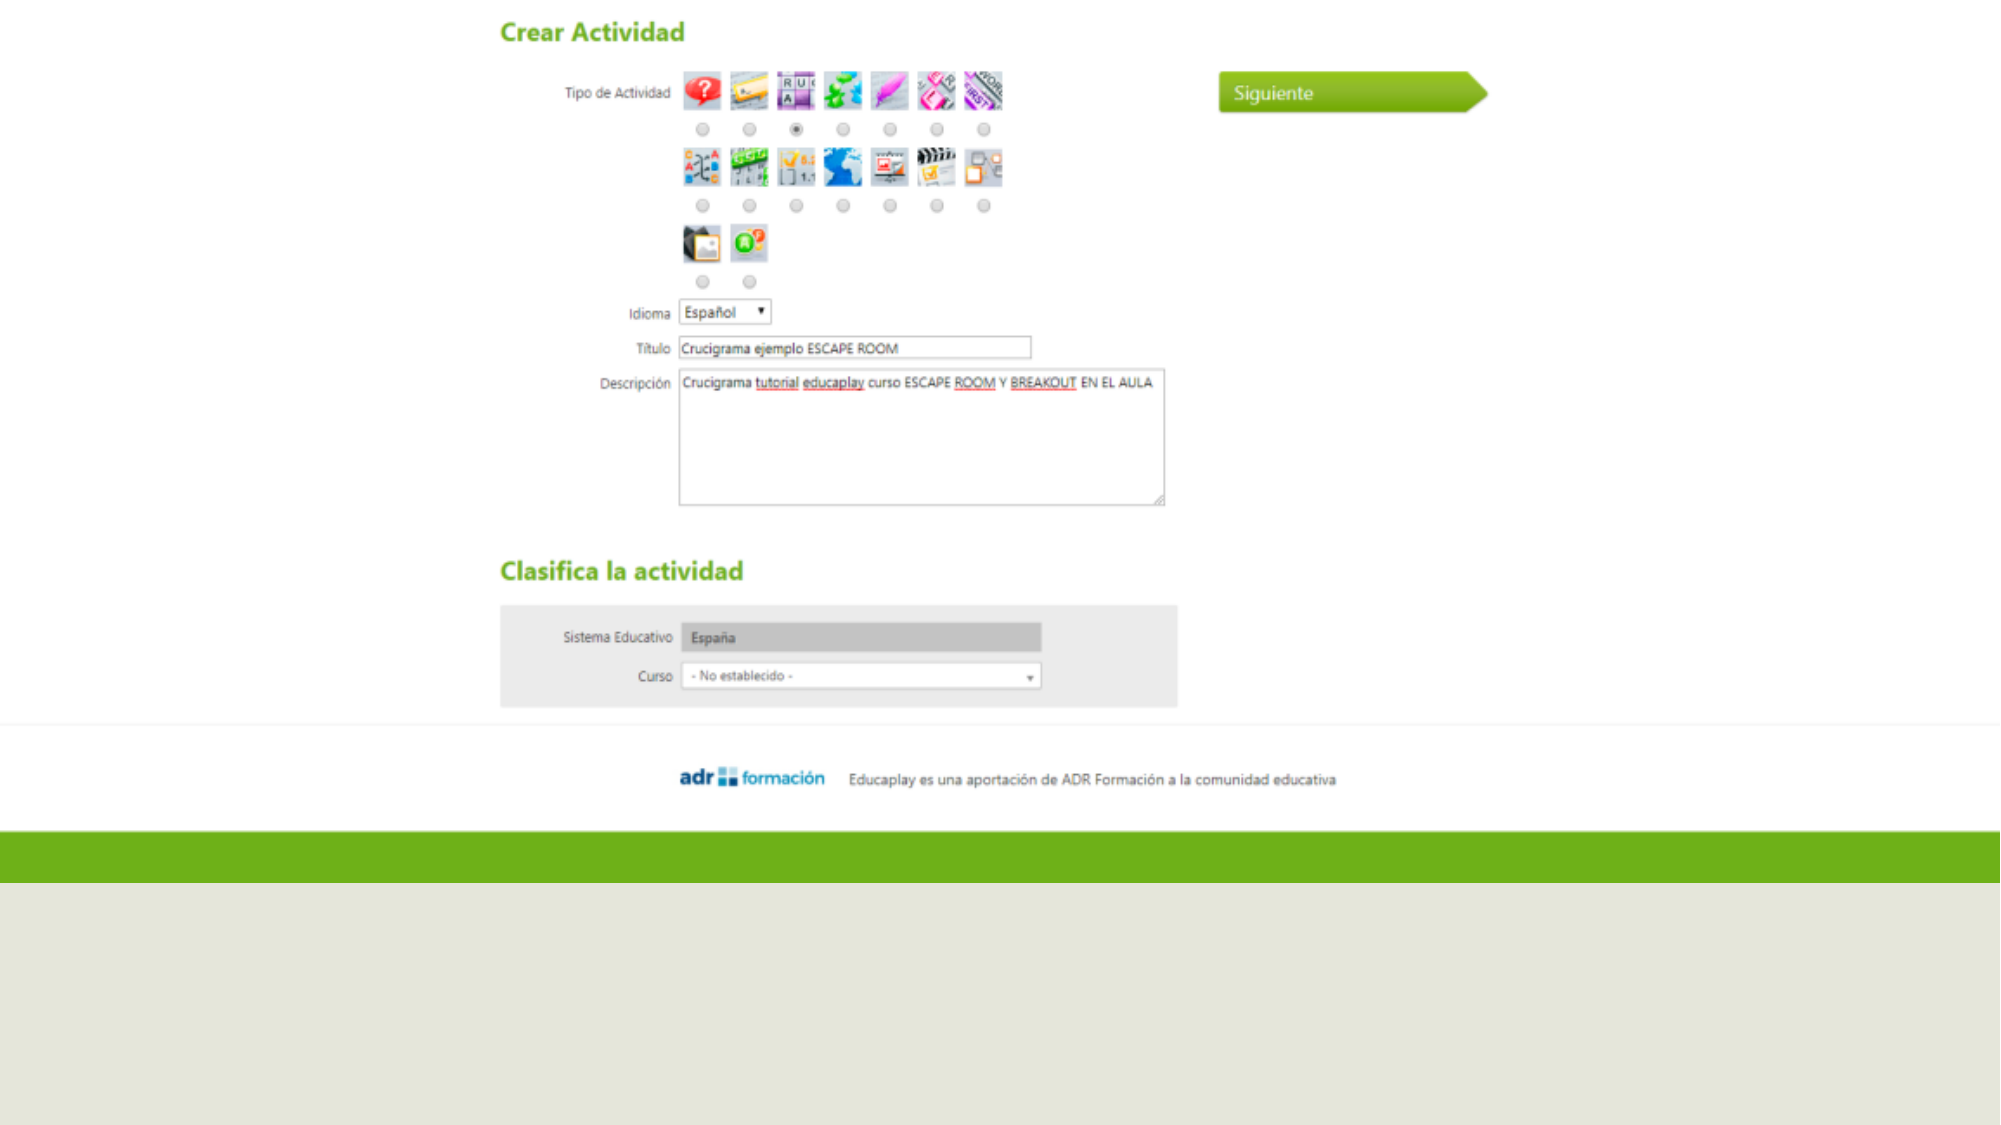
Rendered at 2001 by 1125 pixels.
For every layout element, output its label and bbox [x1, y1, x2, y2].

list [0, 0, 2000, 883]
